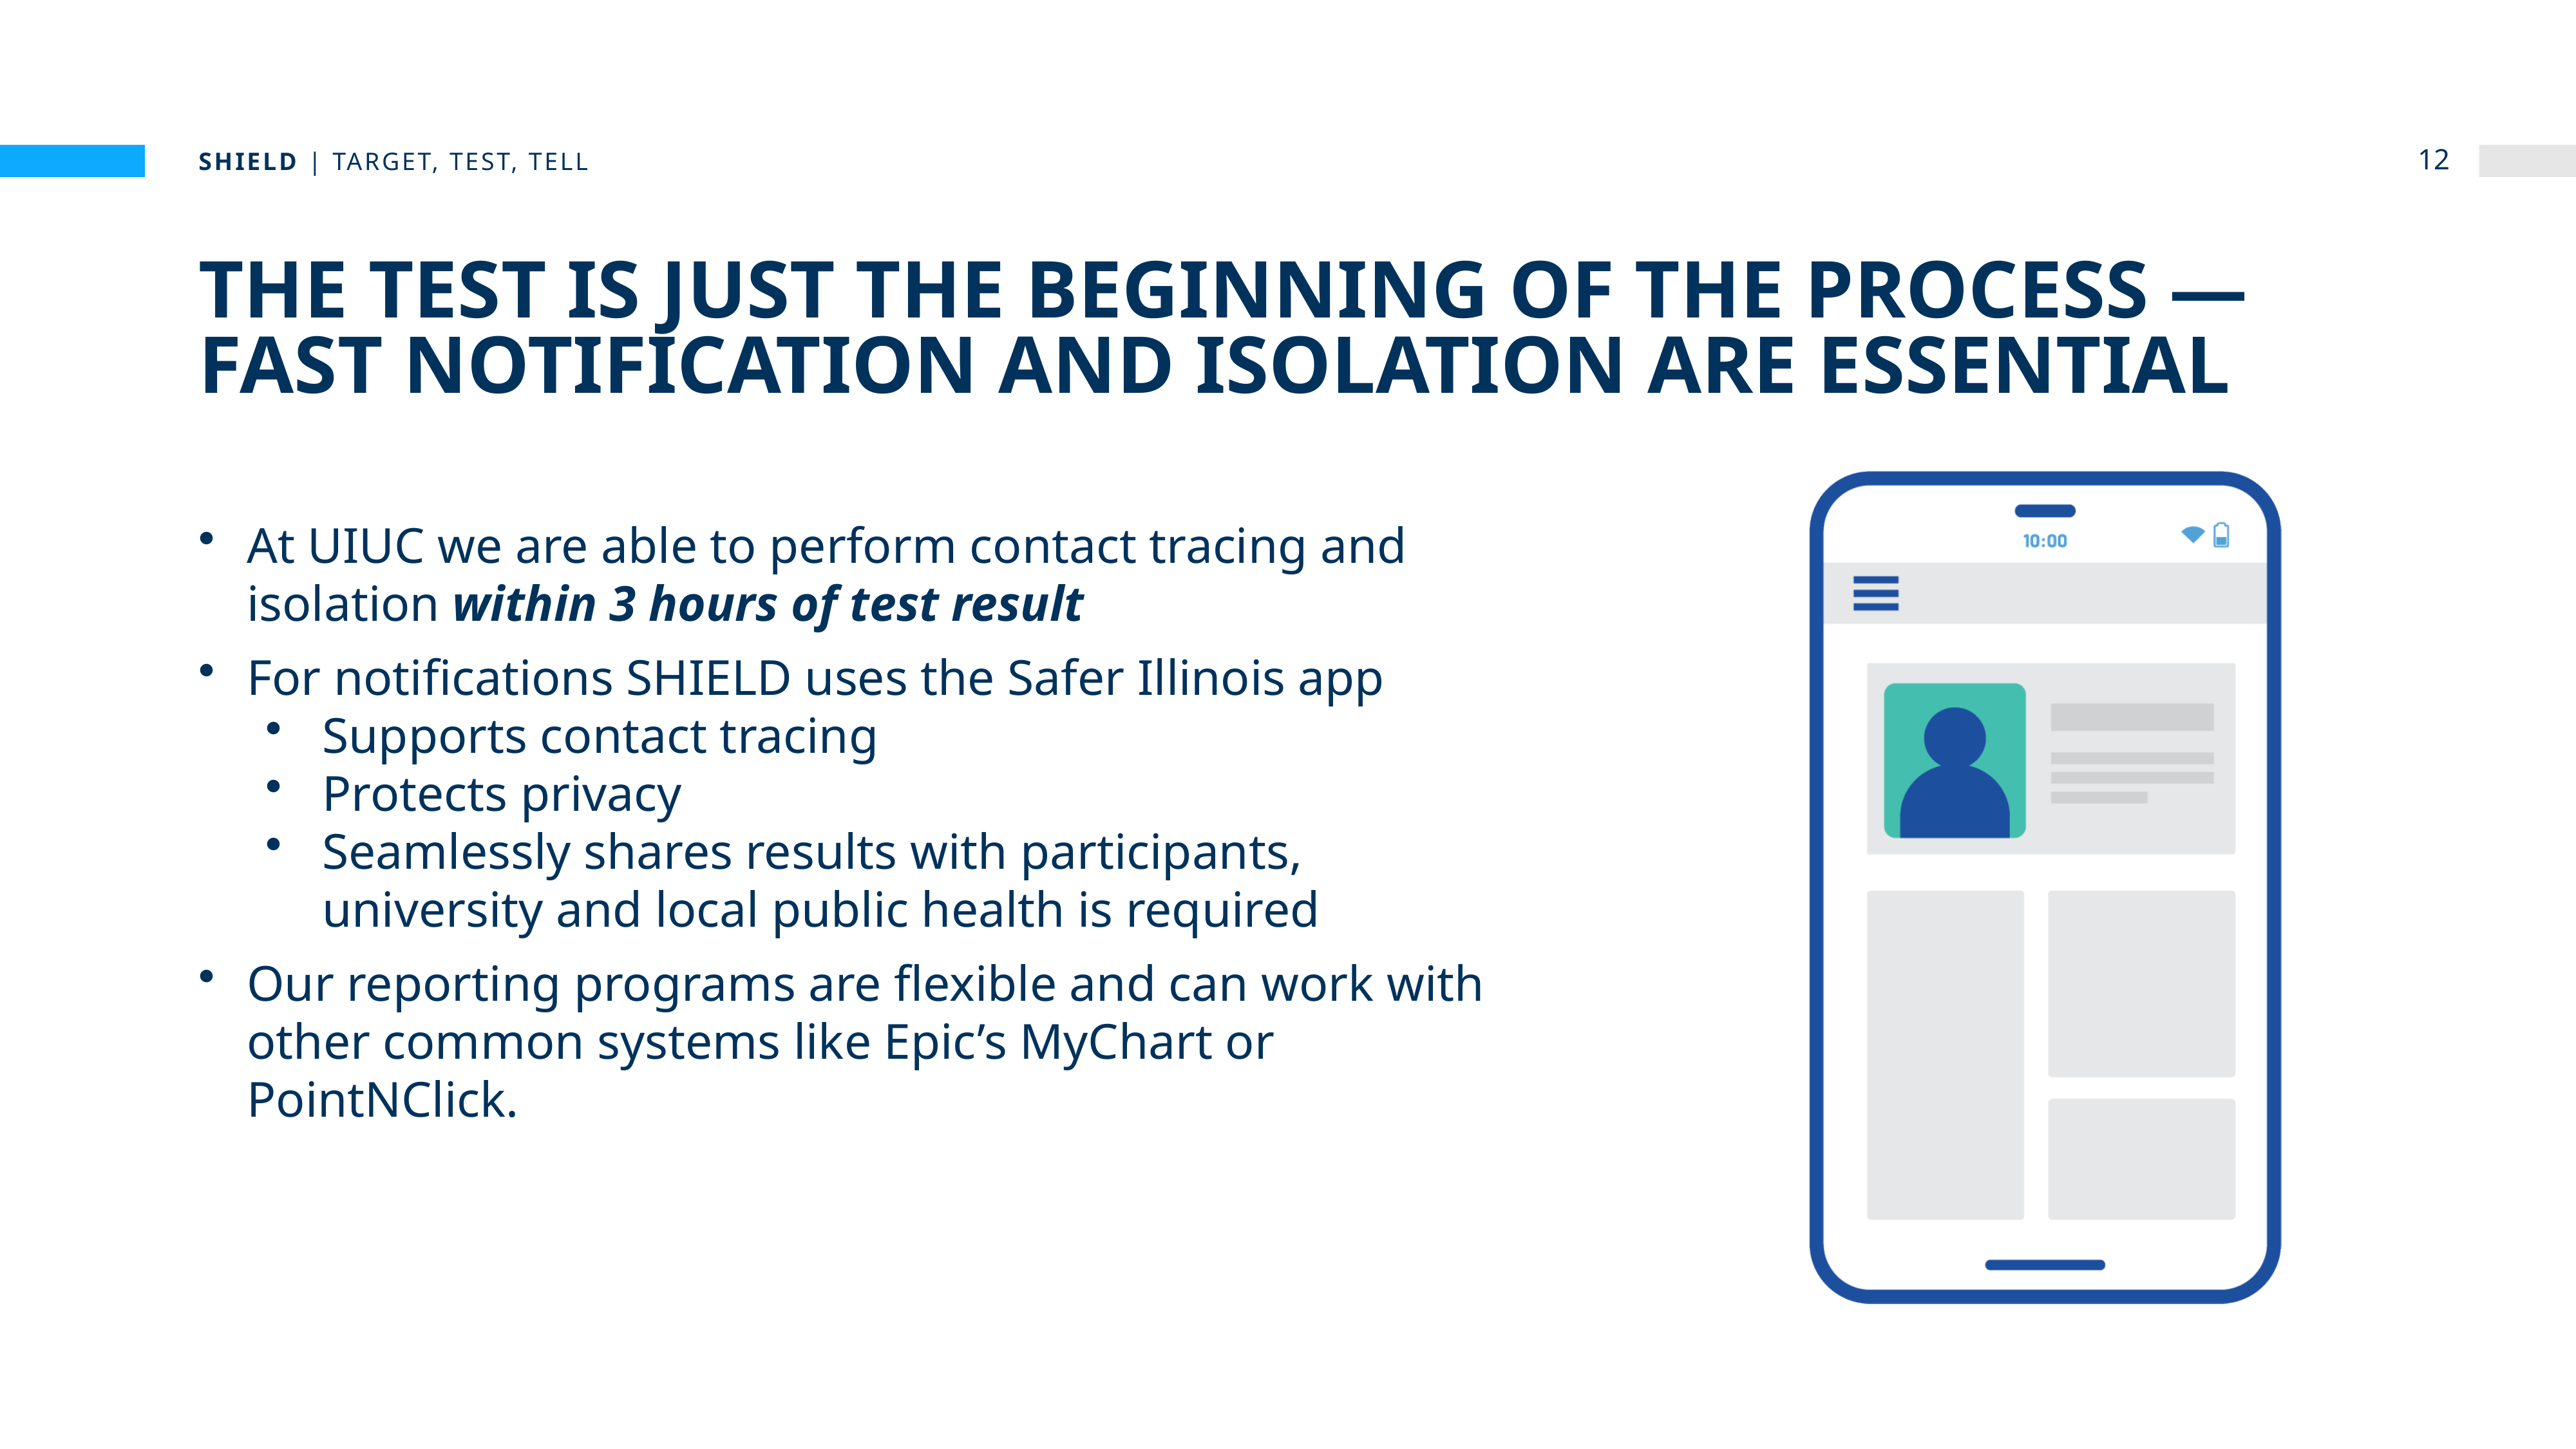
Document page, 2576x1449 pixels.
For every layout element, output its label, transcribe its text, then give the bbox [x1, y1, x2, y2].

list At UIUC we are able to perform contact tracing and isolation within 3 hours of test result For notifications SHIELD uses the Safer Illinois app Supports contact tracing Protects privacy Seamlessly shares results with participants, university and local public health is required Our reporting programs are flexible and can work with other common systems like Epic’s MyChart or PointNClick. [193, 509, 1499, 1305]
picture [1809, 471, 2282, 1305]
list shield | target, test, tell [193, 136, 1112, 185]
slide_number 12 [2349, 138, 2456, 184]
title The test is just the beginning of the process — Fast notification and isolation ARE essential [193, 252, 2431, 468]
text_box [0, 144, 145, 177]
text_box [2479, 144, 2576, 177]
